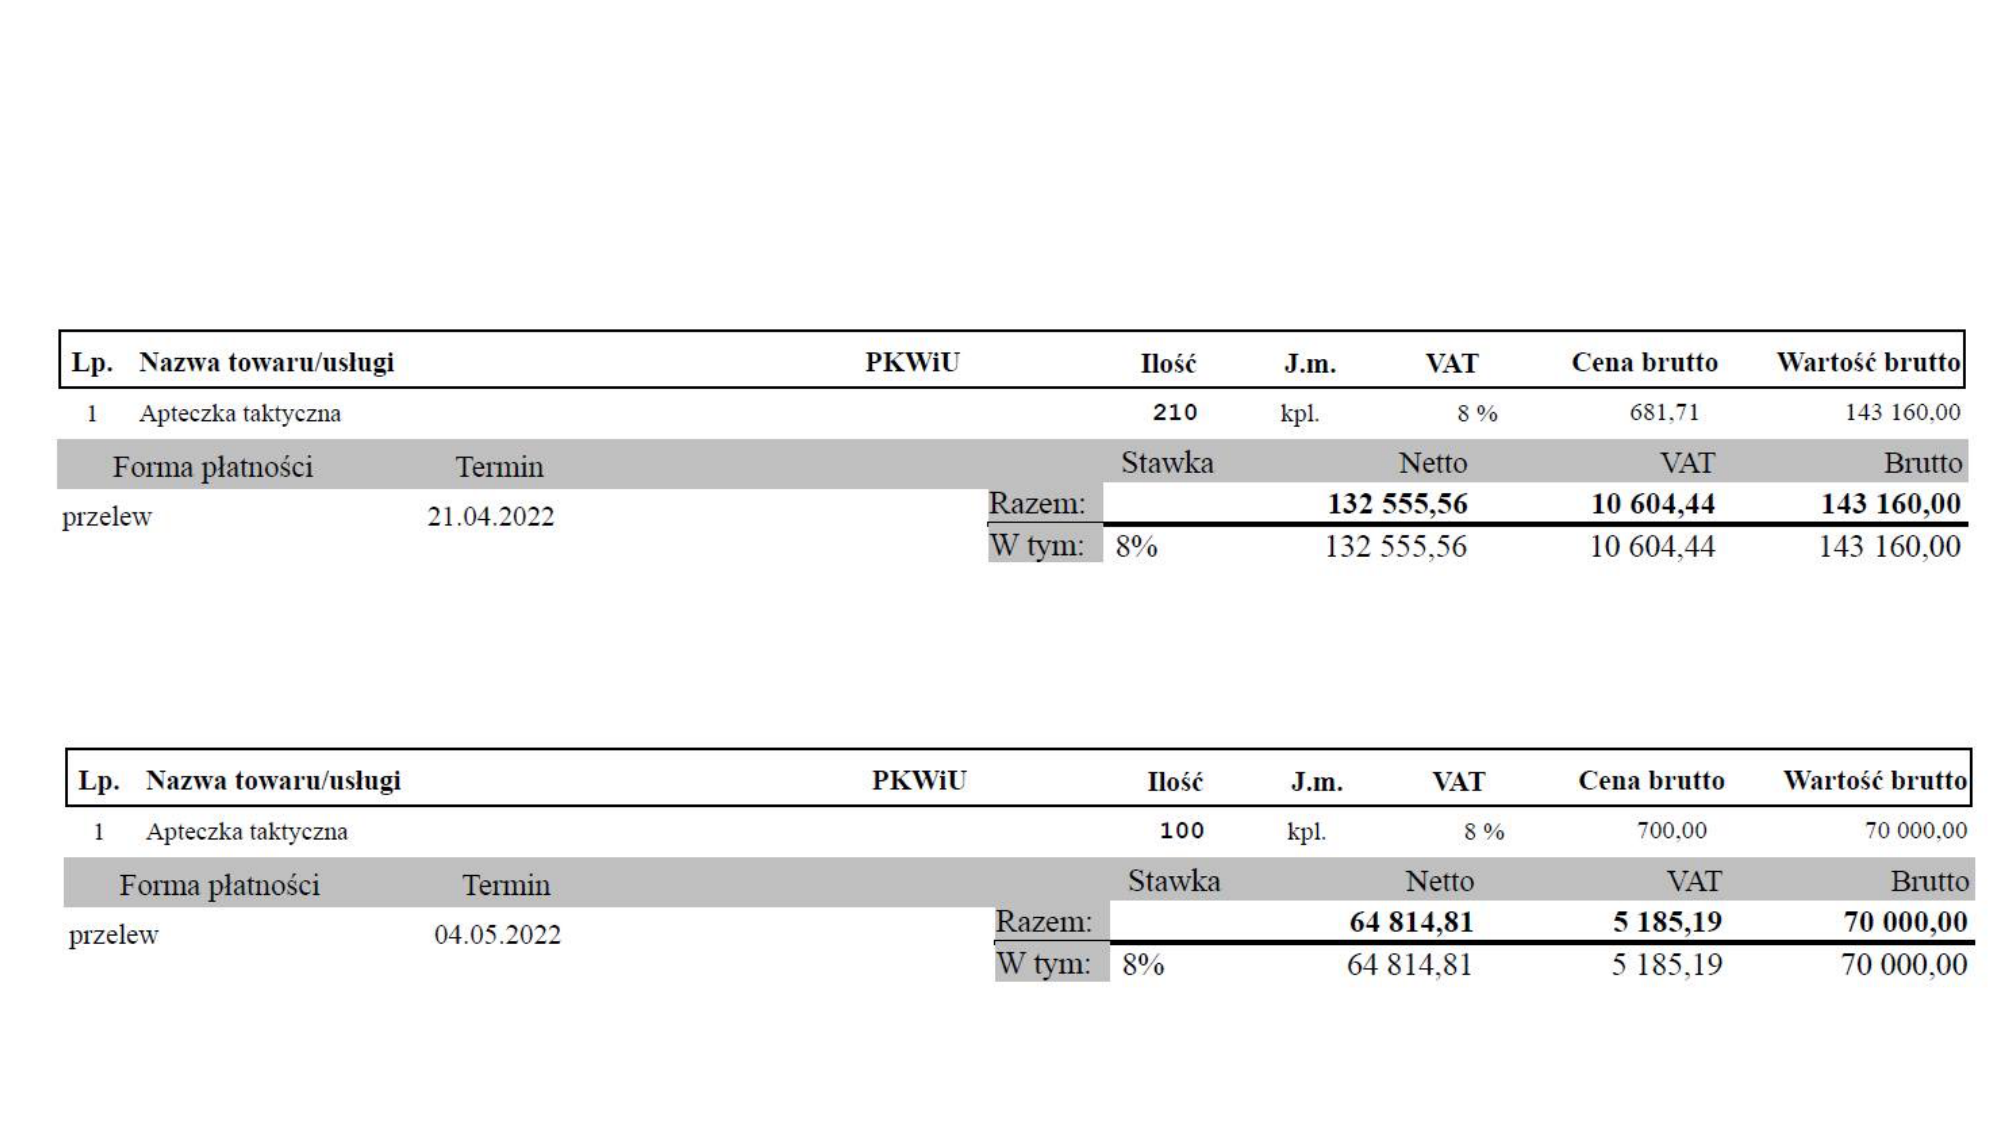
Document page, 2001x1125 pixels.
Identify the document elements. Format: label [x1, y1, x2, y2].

list [41, 316, 1993, 1009]
